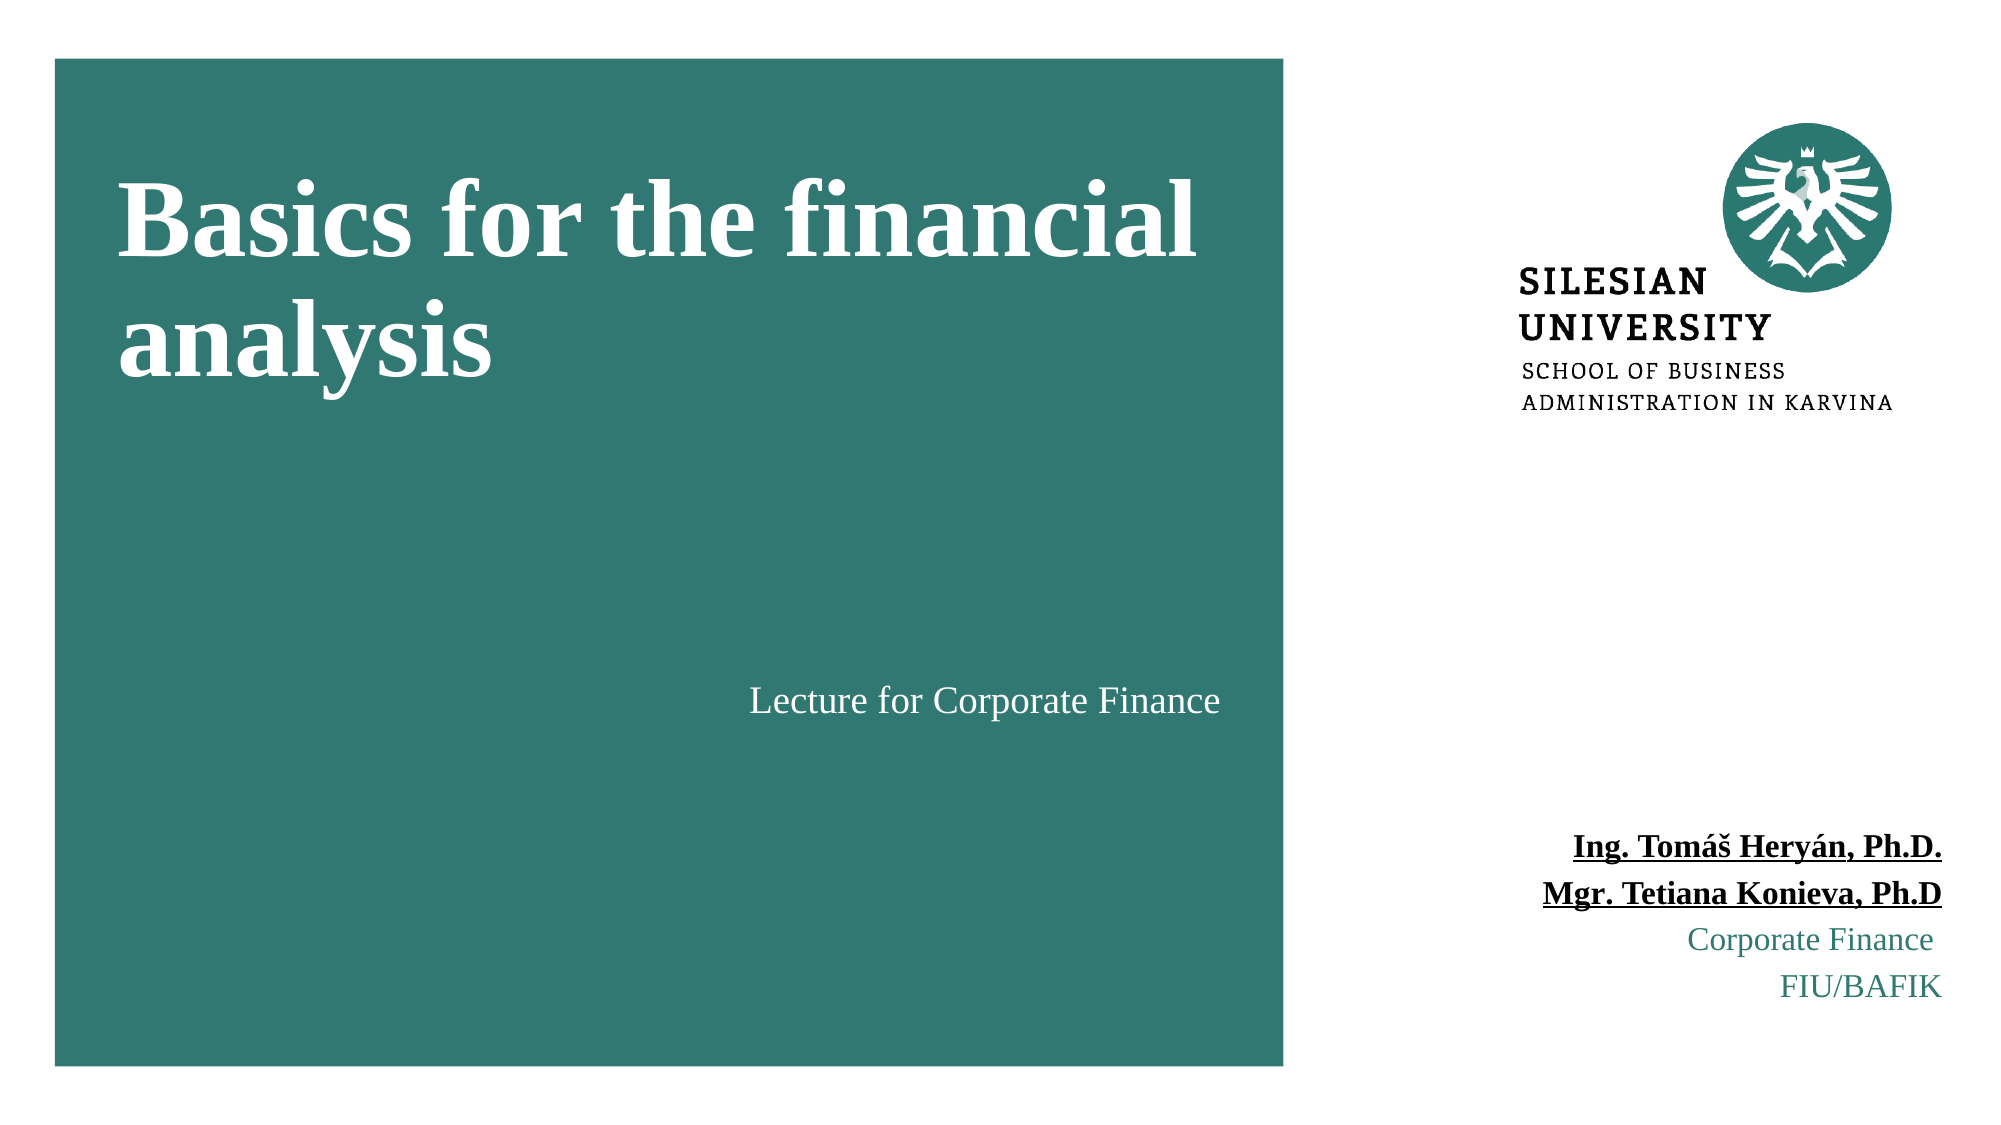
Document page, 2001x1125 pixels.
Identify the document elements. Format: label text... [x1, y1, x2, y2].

title Basics for the financial analysis [102, 153, 1221, 626]
text_box [54, 57, 1284, 1068]
subtitle Lecture for Corporate Finance [385, 672, 1237, 846]
text_box Ing. Tomáš Heryán, Ph.D. Mgr. Tetiana Konieva, Ph.D Corporate Finance FIU/BAFIK [1521, 814, 1963, 1067]
picture [1519, 123, 1892, 410]
